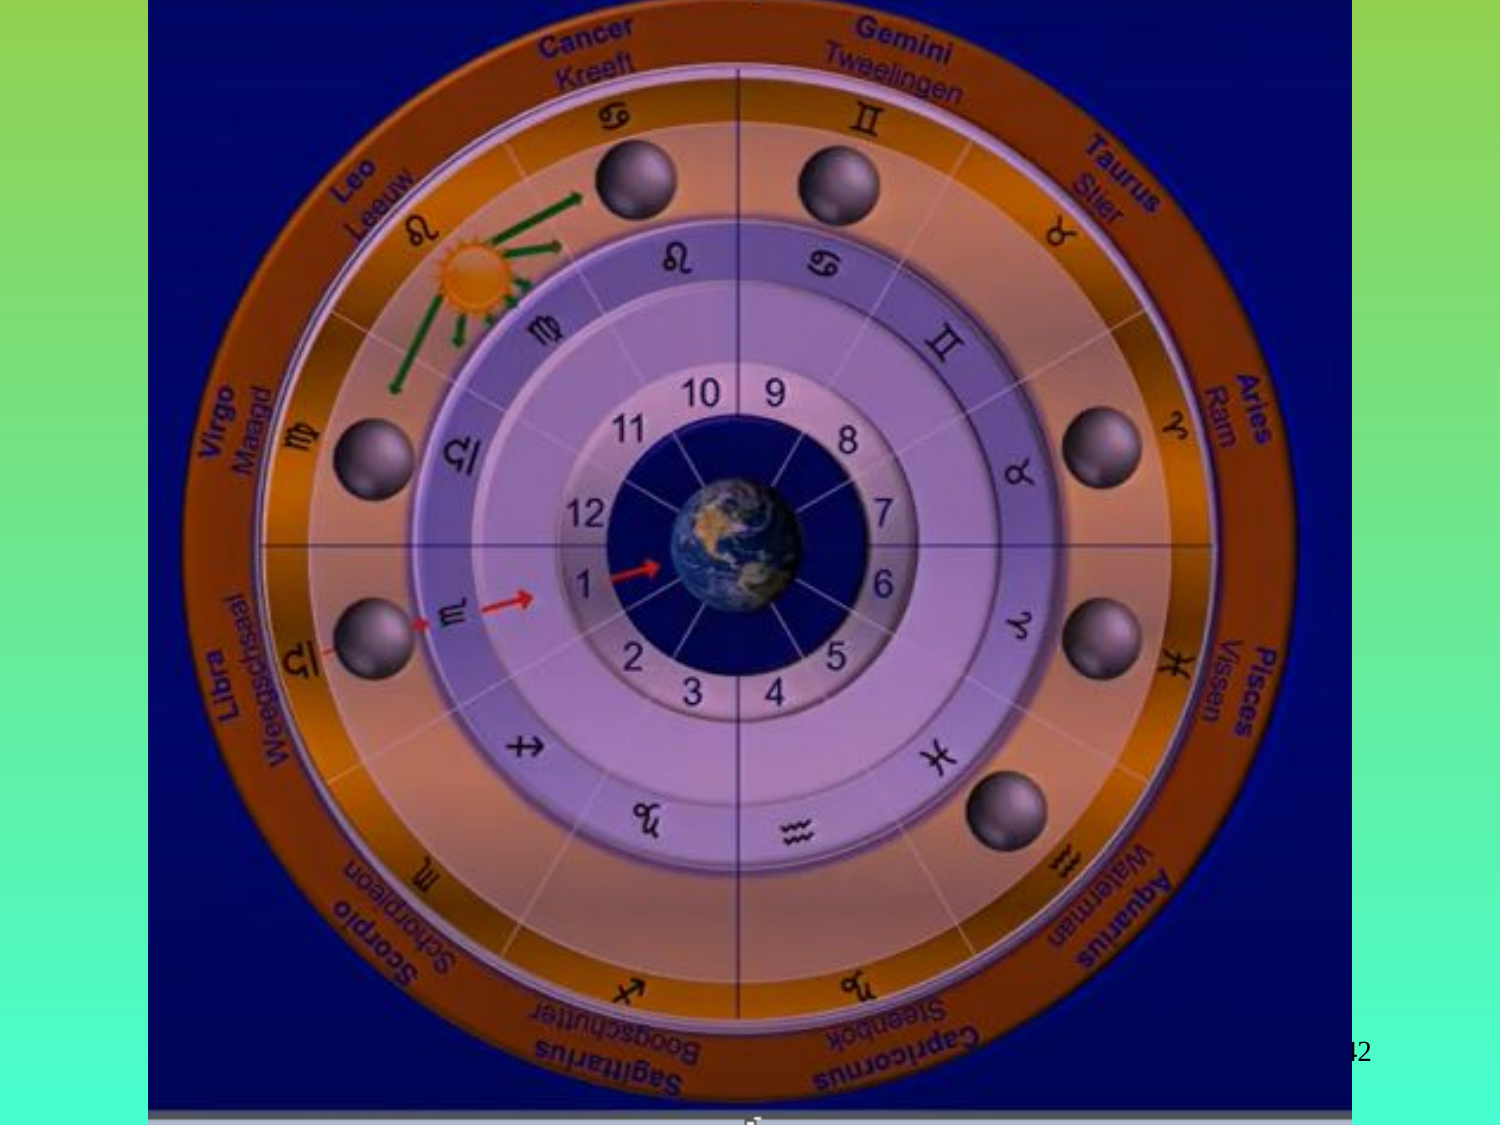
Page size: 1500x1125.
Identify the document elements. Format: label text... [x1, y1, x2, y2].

slide_number 42 [1352, 1025, 1388, 1100]
picture [148, 0, 1352, 1125]
